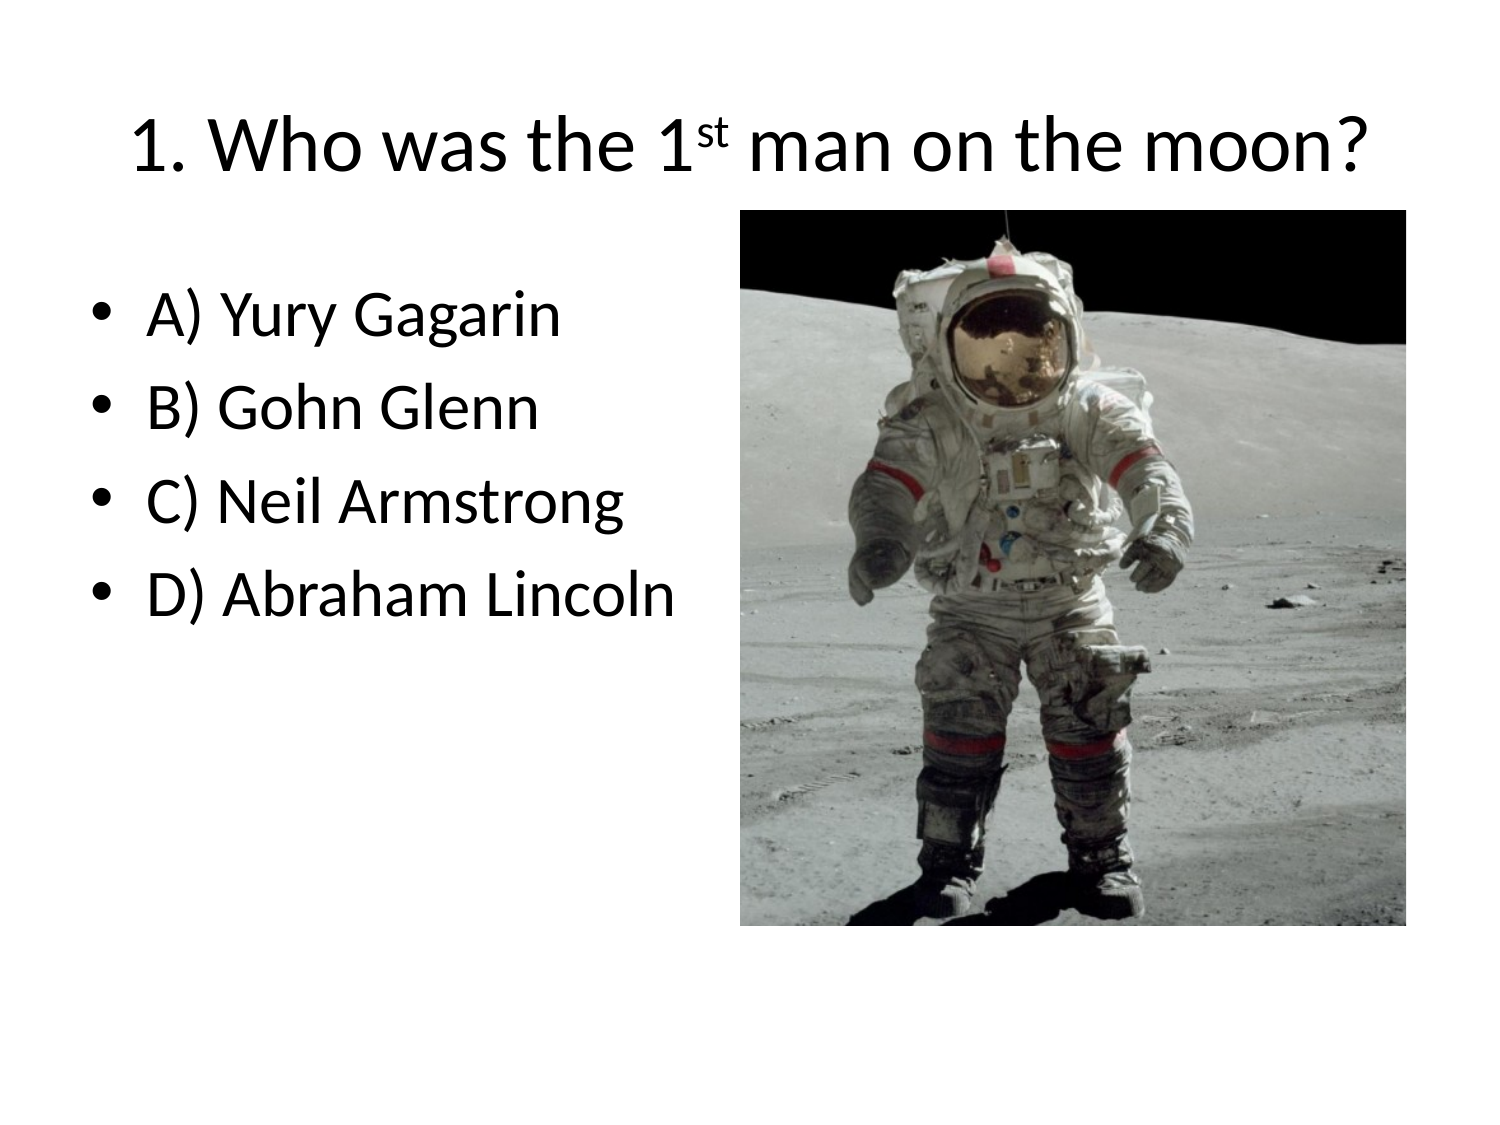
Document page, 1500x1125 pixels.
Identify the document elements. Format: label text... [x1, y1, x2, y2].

list A) Yury Gagarin B) Gohn Glenn C) Neil Armstrong D) Abraham Lincoln [75, 262, 727, 938]
title 1. Who was the 1st man on the moon? [75, 45, 1425, 233]
picture [739, 210, 1407, 927]
